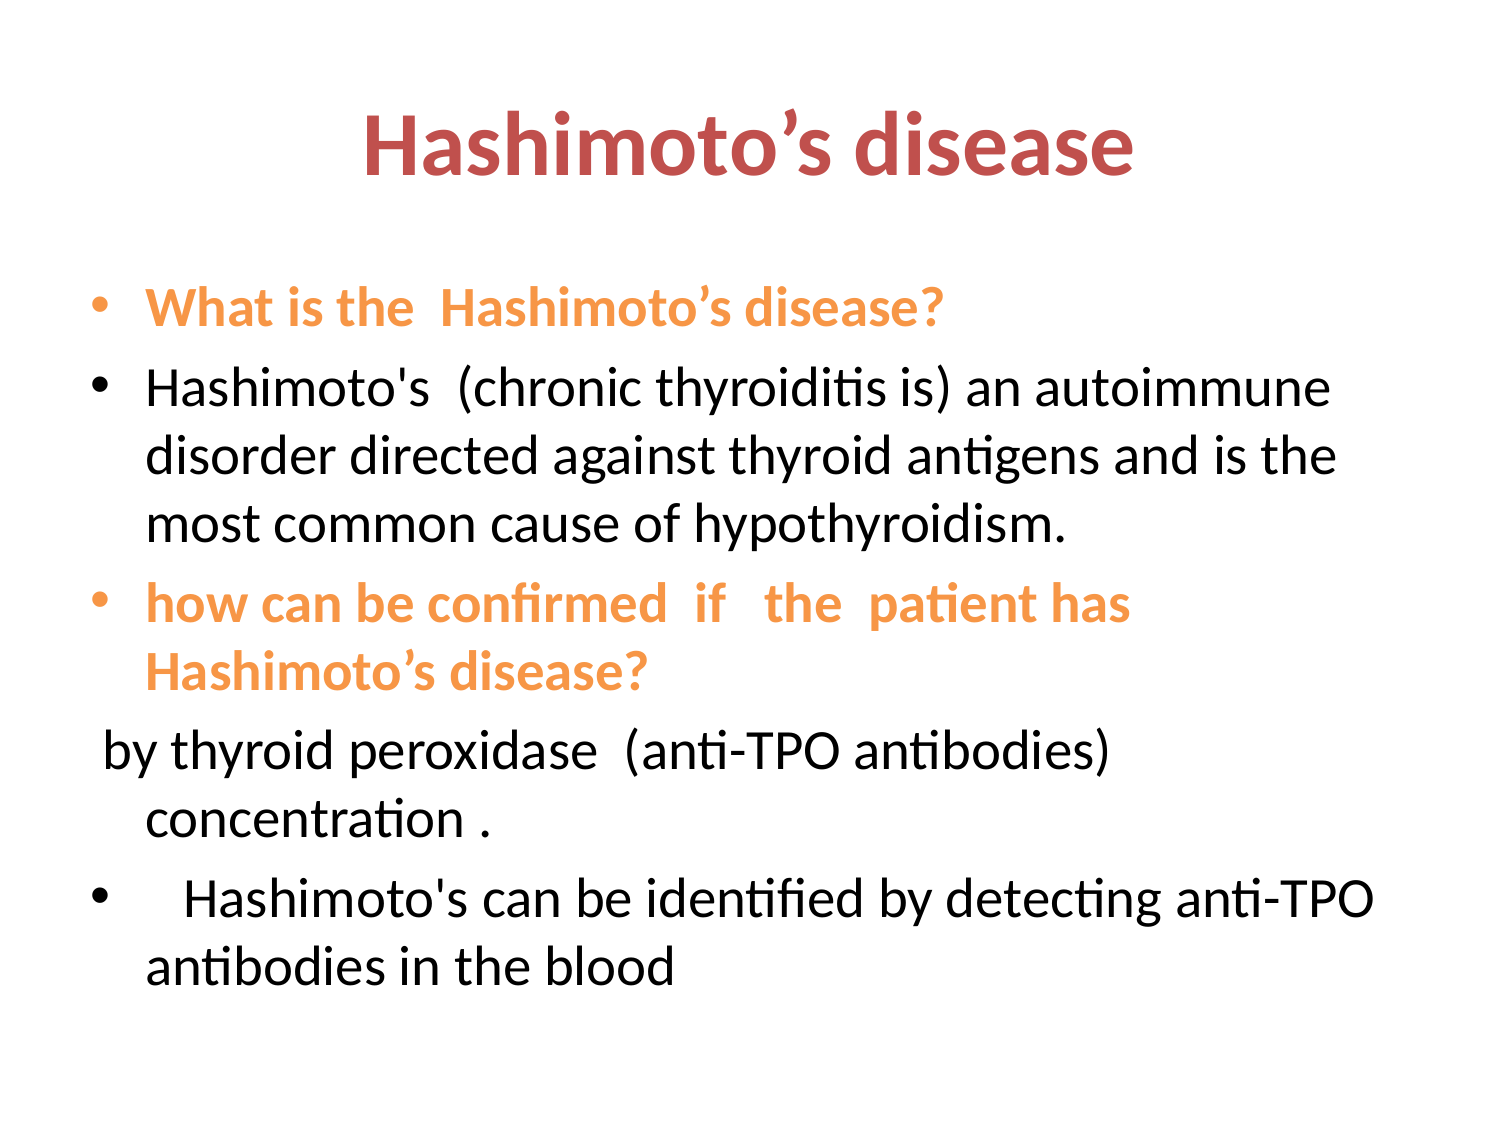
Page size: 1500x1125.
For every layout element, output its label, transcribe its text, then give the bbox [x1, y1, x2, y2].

title Hashimoto’s disease [75, 45, 1425, 233]
list What is the Hashimoto’s disease? Hashimoto's (chronic thyroiditis is) an autoimmune disorder directed against thyroid antigens and is the most common cause of hypothyroidism. how can be confirmed if the patient has Hashimoto’s disease? by thyroid peroxidase (anti-TPO antibodies) concentration . Hashimoto's can be identified by detecting anti-TPO antibodies in the blood [75, 262, 1425, 1005]
